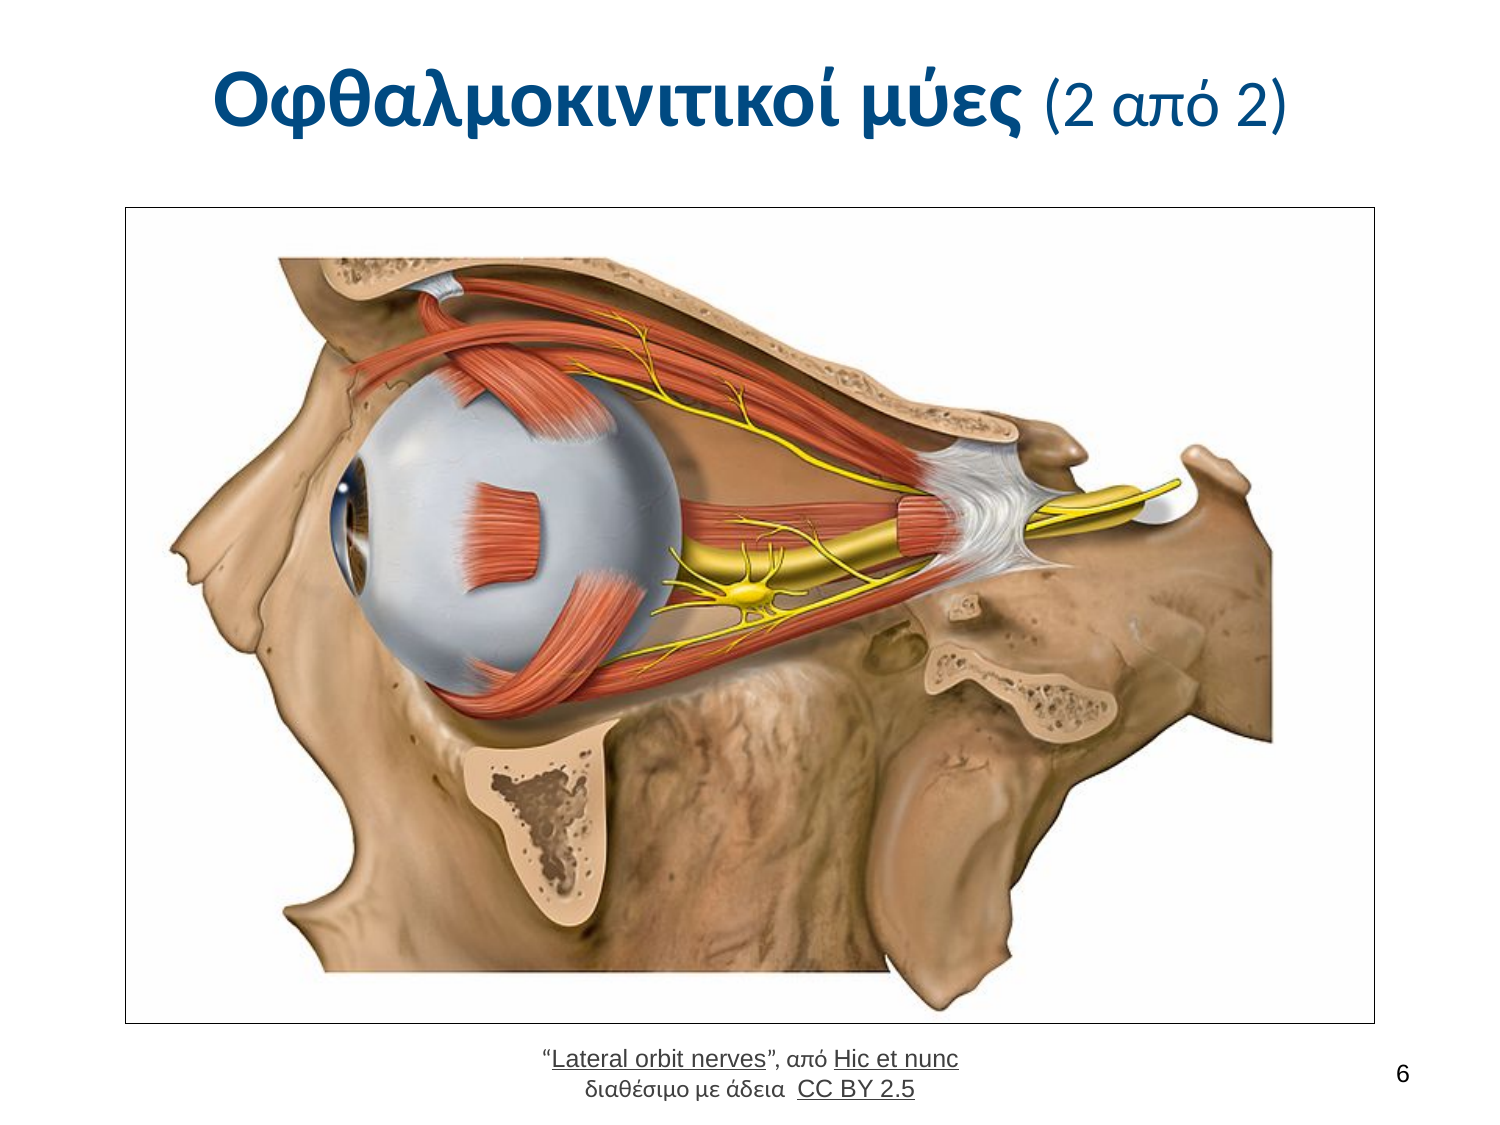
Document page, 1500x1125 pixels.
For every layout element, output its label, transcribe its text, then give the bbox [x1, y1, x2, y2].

picture [124, 207, 1376, 1024]
text_box “Lateral orbit nerves”, από Hic et nunc διαθέσιμο με άδεια CC BY 2.5 [513, 1034, 987, 1110]
slide_number 5 [1074, 1042, 1425, 1103]
title Οφθαλμοκινιτικοί μύες (2 από 2) [76, 19, 1427, 169]
